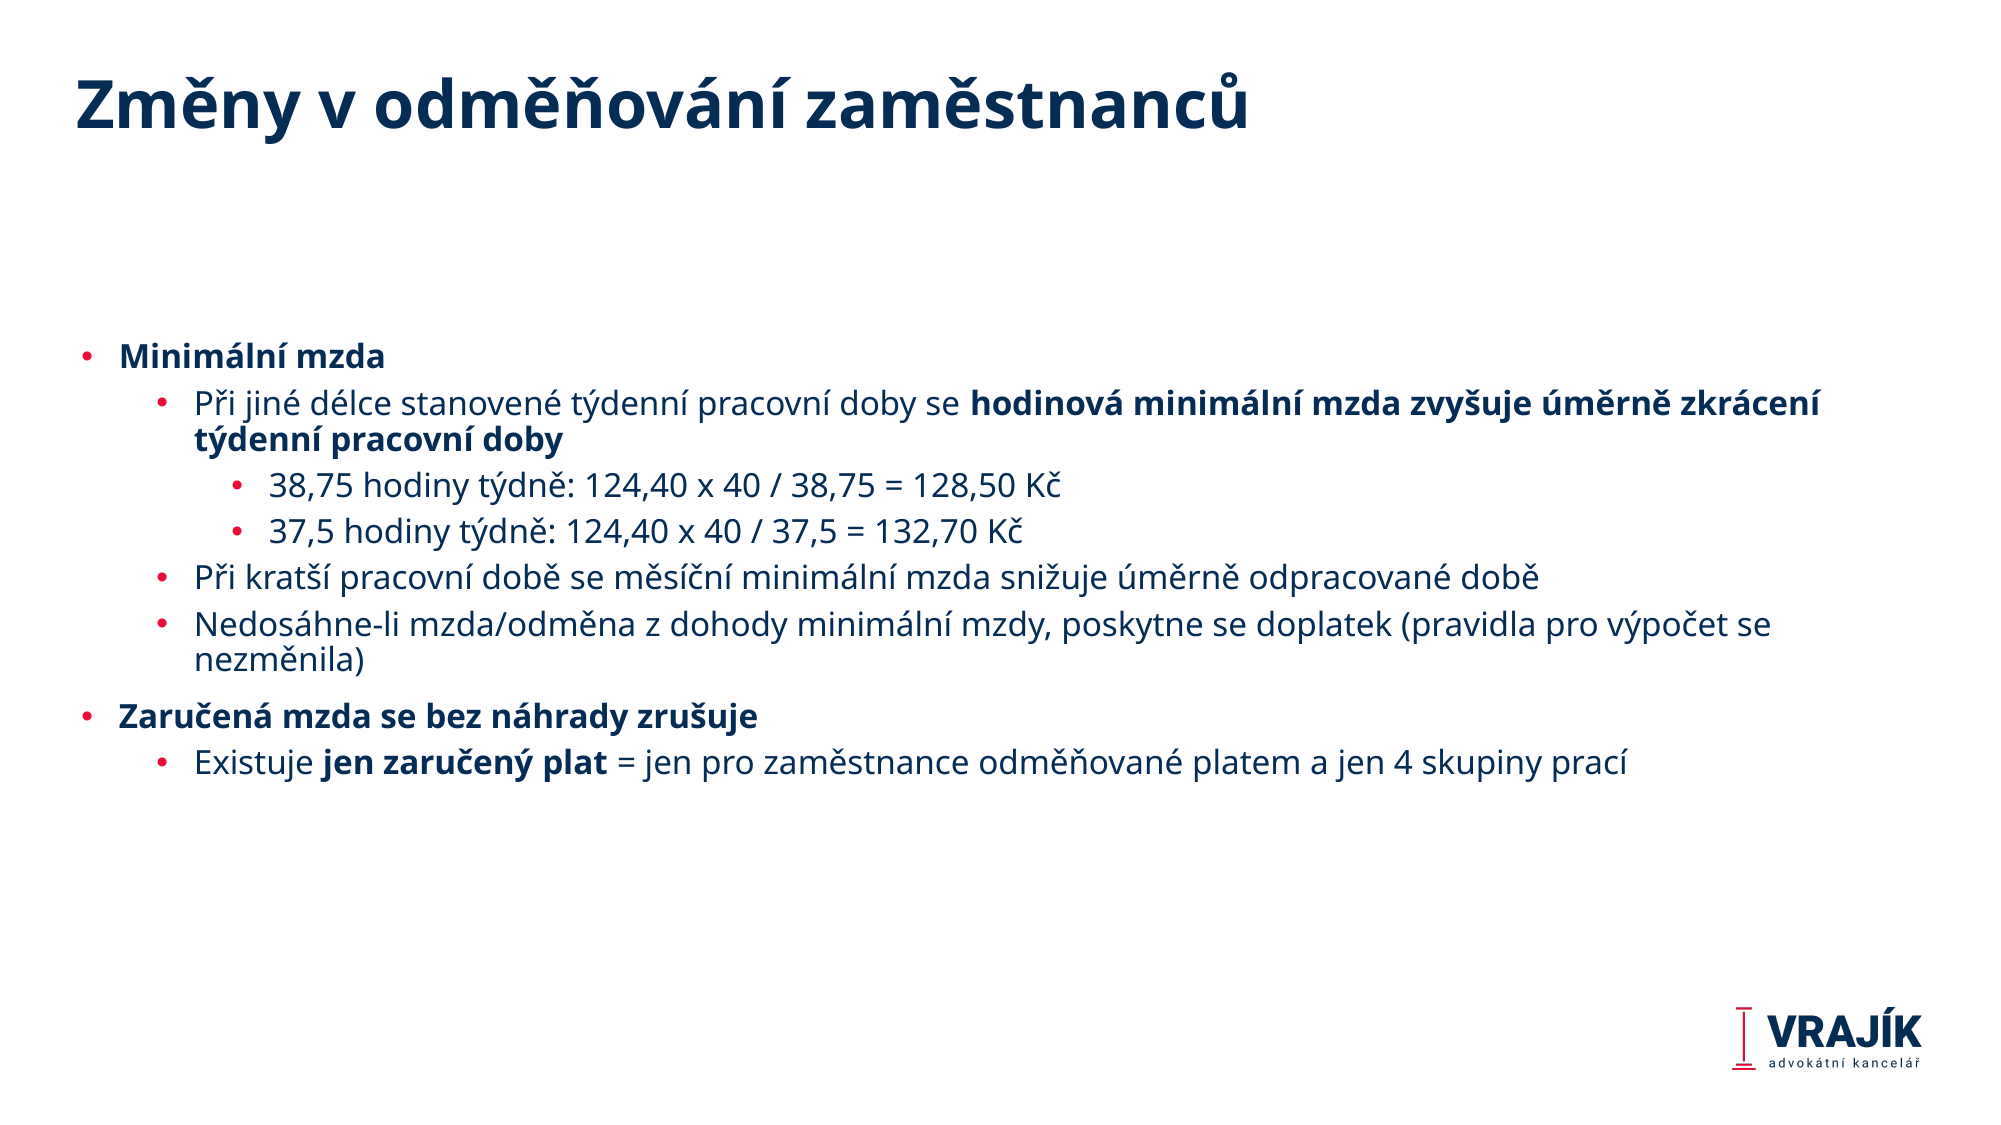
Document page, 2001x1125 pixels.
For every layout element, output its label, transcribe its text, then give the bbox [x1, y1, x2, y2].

list Minimální mzda Při jiné délce stanovené týdenní pracovní doby se hodinová minimální mzda zvyšuje úměrně zkrácení týdenní pracovní doby 38,75 hodiny týdně: 124,40 x 40 / 38,75 = 128,50 Kč 37,5 hodiny týdně: 124,40 x 40 / 37,5 = 132,70 Kč Při kratší pracovní době se měsíční minimální mzda snižuje úměrně odpracované době Nedosáhne-li mzda/odměna z dohody minimální mzdy, poskytne se doplatek (pravidla pro výpočet se nezměnila) Zaručená mzda se bez náhrady zrušuje Existuje jen zaručený plat = jen pro zaměstnance odměňované platem a jen 4 skupiny prací [81, 340, 1922, 1071]
title Změny v odměňování zaměstnanců [76, 71, 1922, 145]
